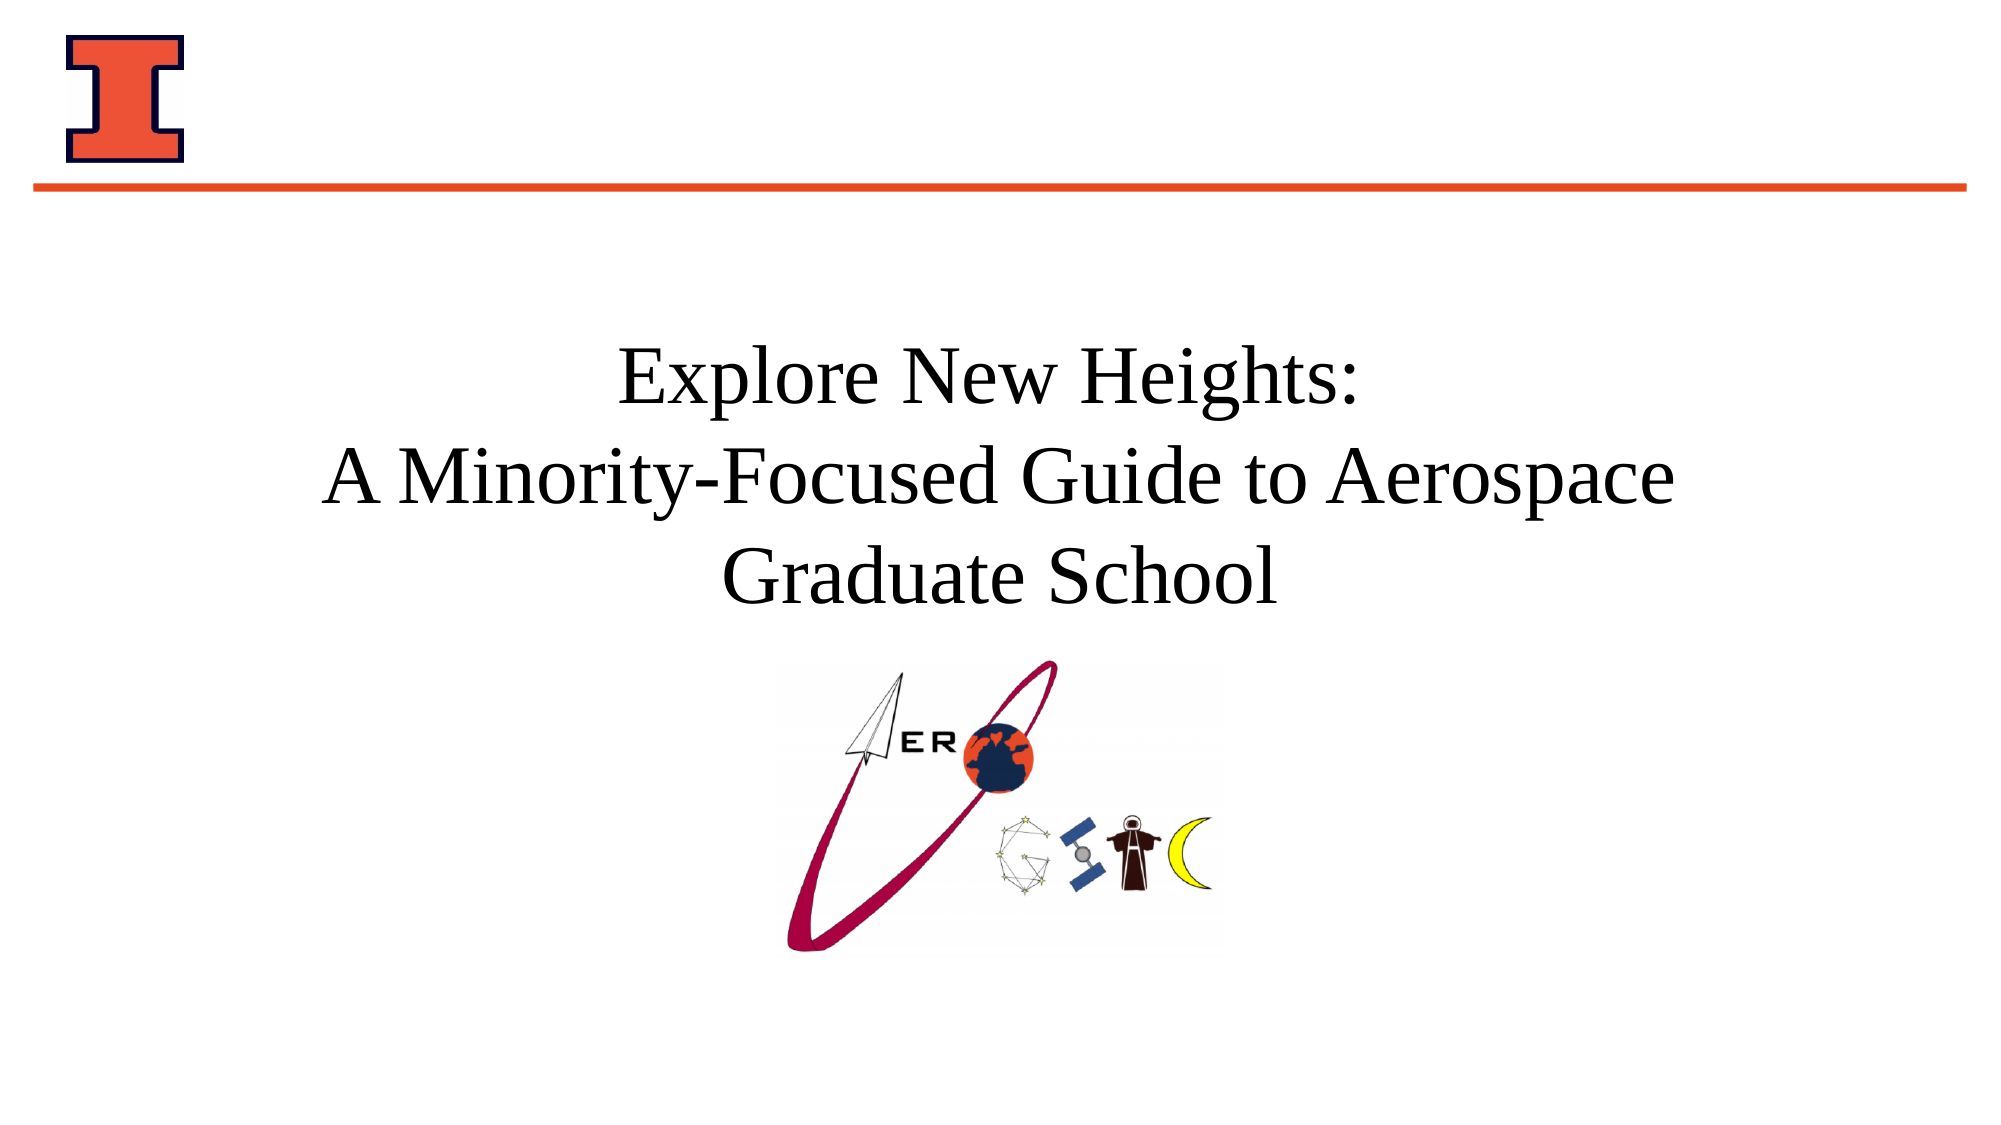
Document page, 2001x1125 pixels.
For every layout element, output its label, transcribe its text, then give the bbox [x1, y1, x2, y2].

title Explore New Heights: A Minority-Focused Guide to Aerospace Graduate School [150, 349, 1850, 591]
picture [66, 35, 184, 163]
picture [774, 648, 1226, 961]
